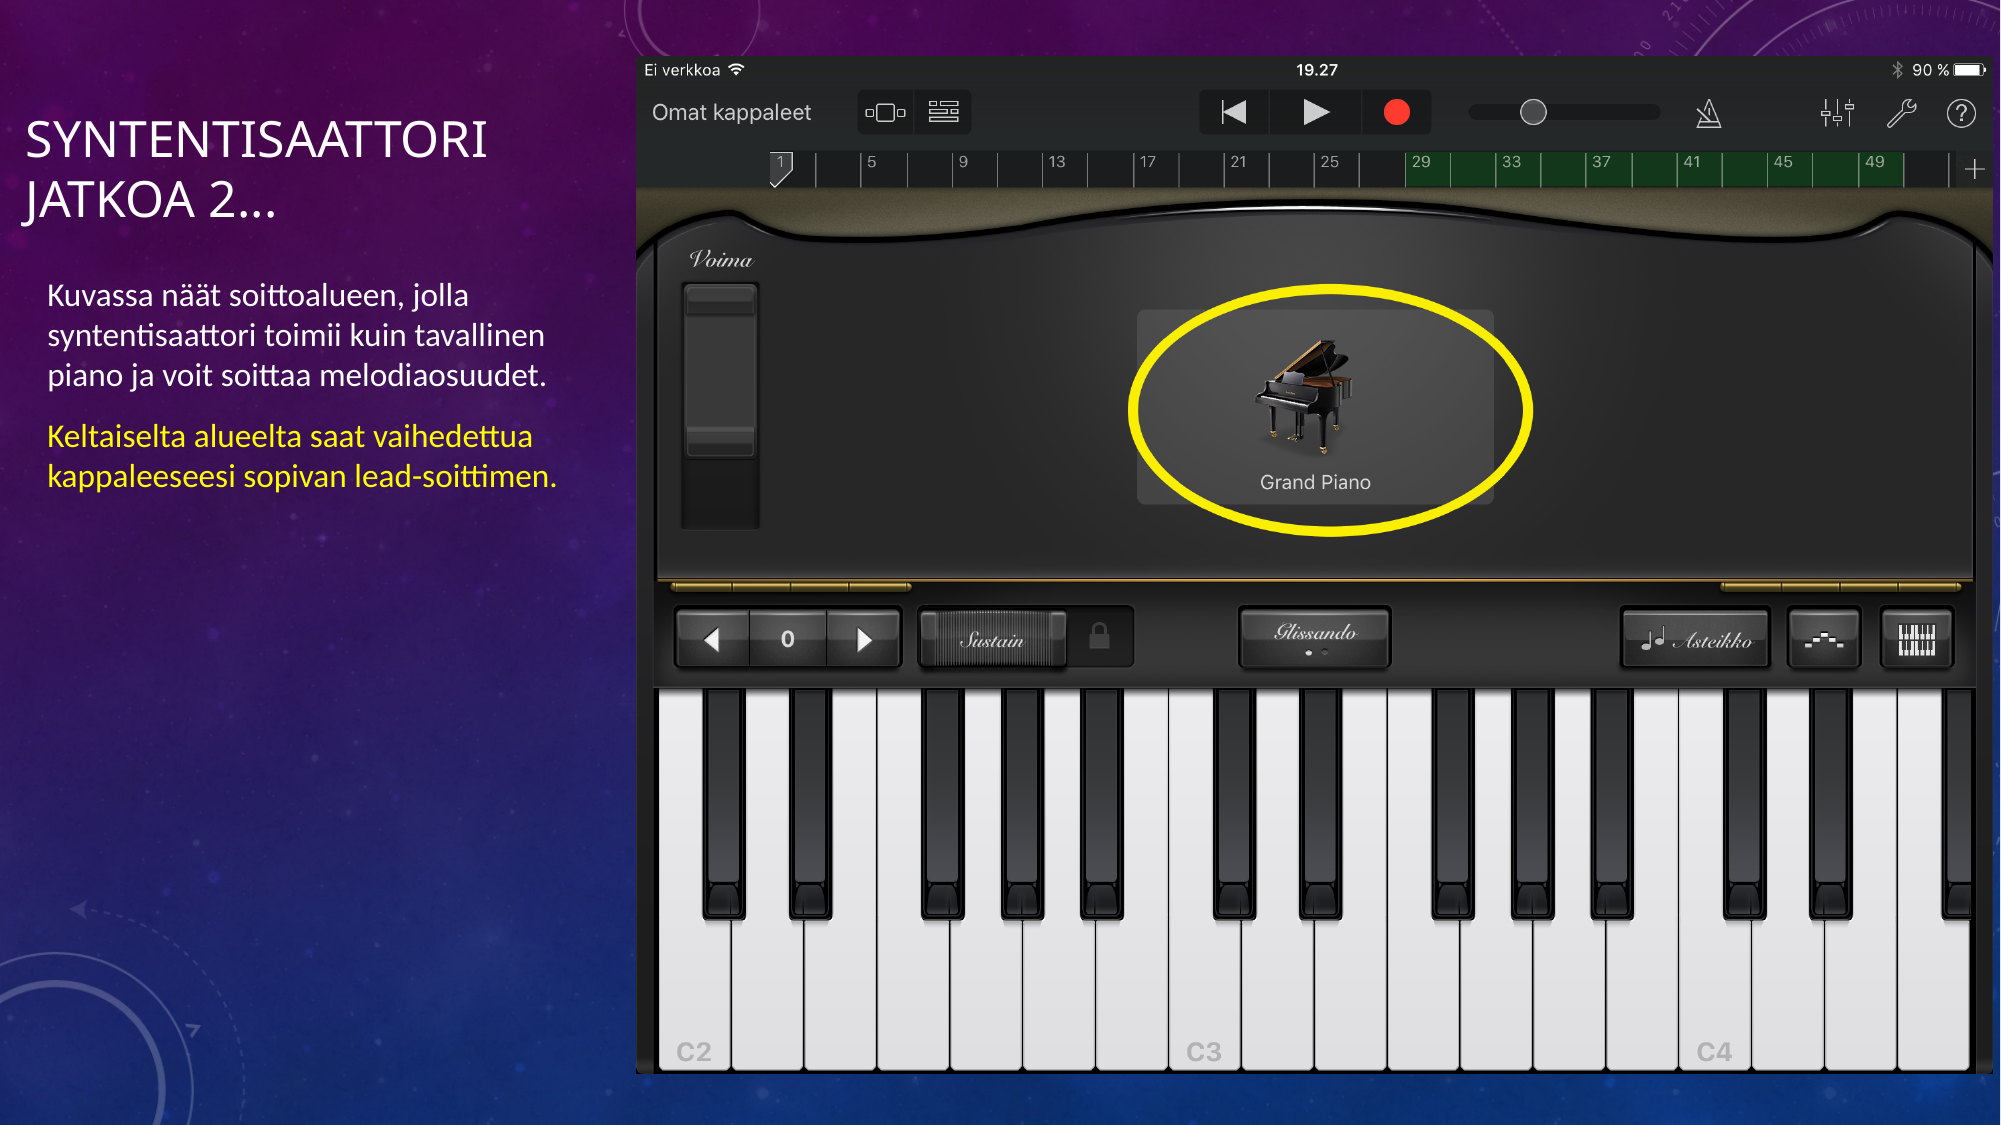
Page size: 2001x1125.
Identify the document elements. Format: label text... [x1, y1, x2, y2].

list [635, 55, 1994, 1075]
list Kuvassa näät soittoalueen, jolla syntentisaattori toimii kuin tavallinen piano ja voit soittaa melodiaosuudet. Keltaiselta alueelta saat vaihedettua kappaleeseesi sopivan lead-soittimen. [32, 266, 630, 566]
picture [0, 0, 2001, 1125]
title Syntentisaattori jatkoa 2... [10, 10, 615, 236]
